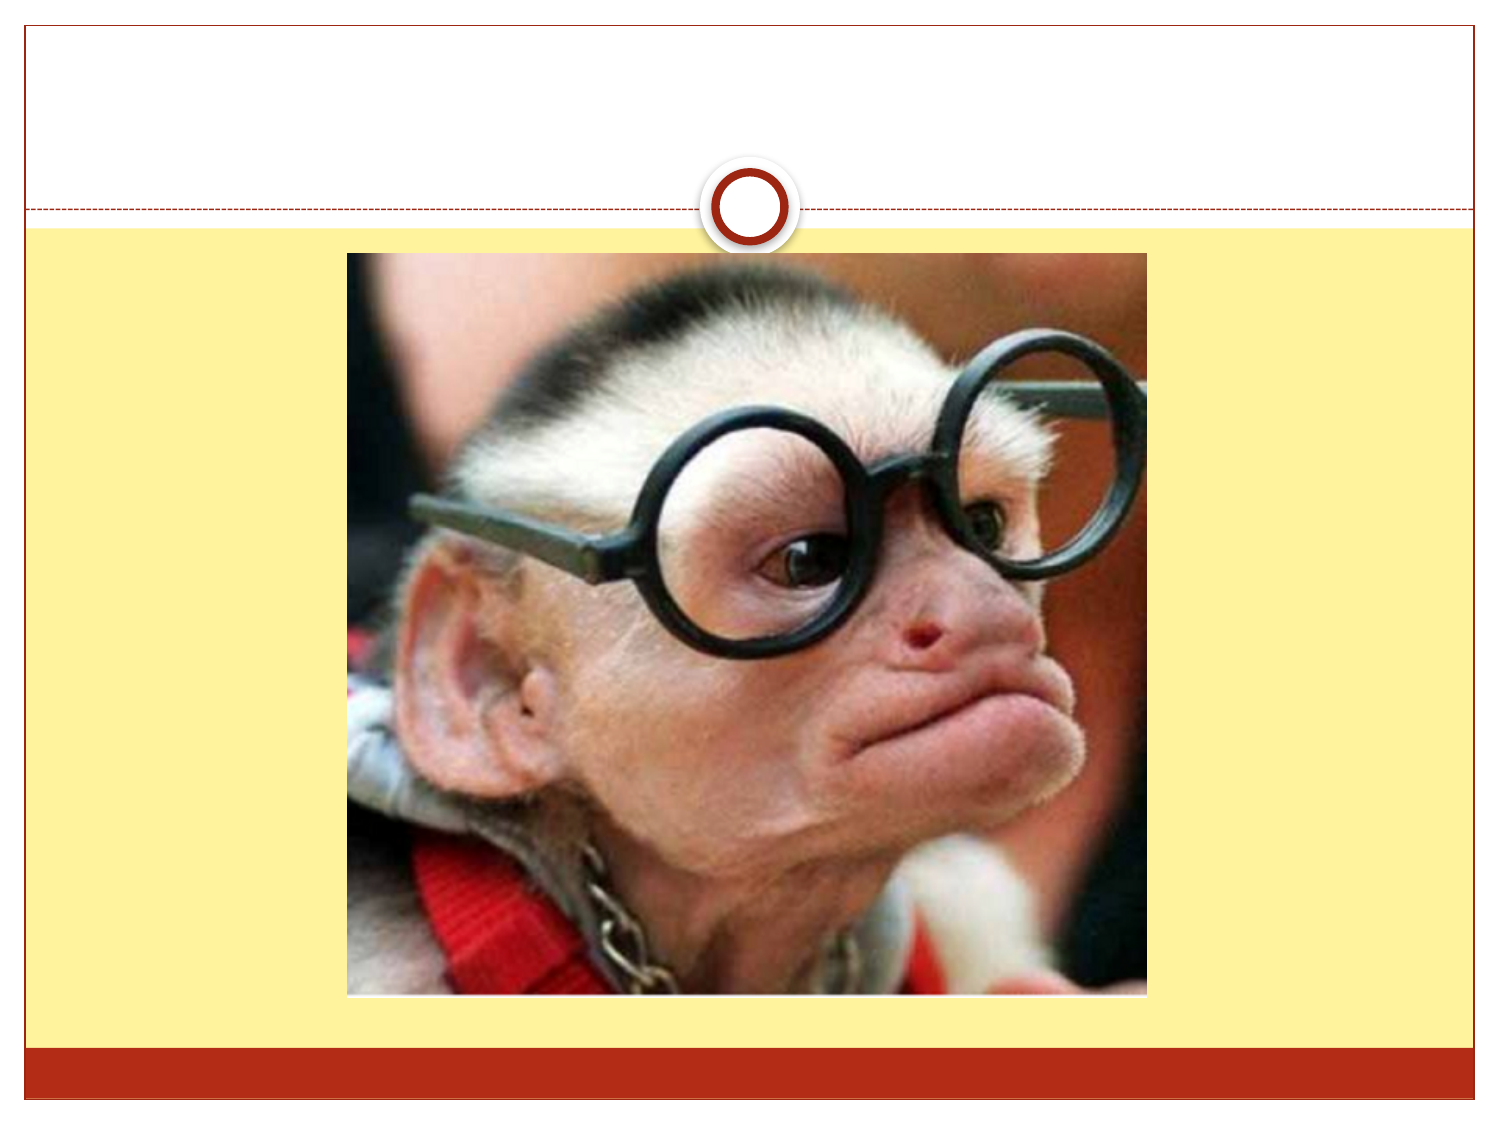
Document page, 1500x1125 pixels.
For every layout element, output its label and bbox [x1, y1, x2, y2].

list [346, 253, 1148, 998]
